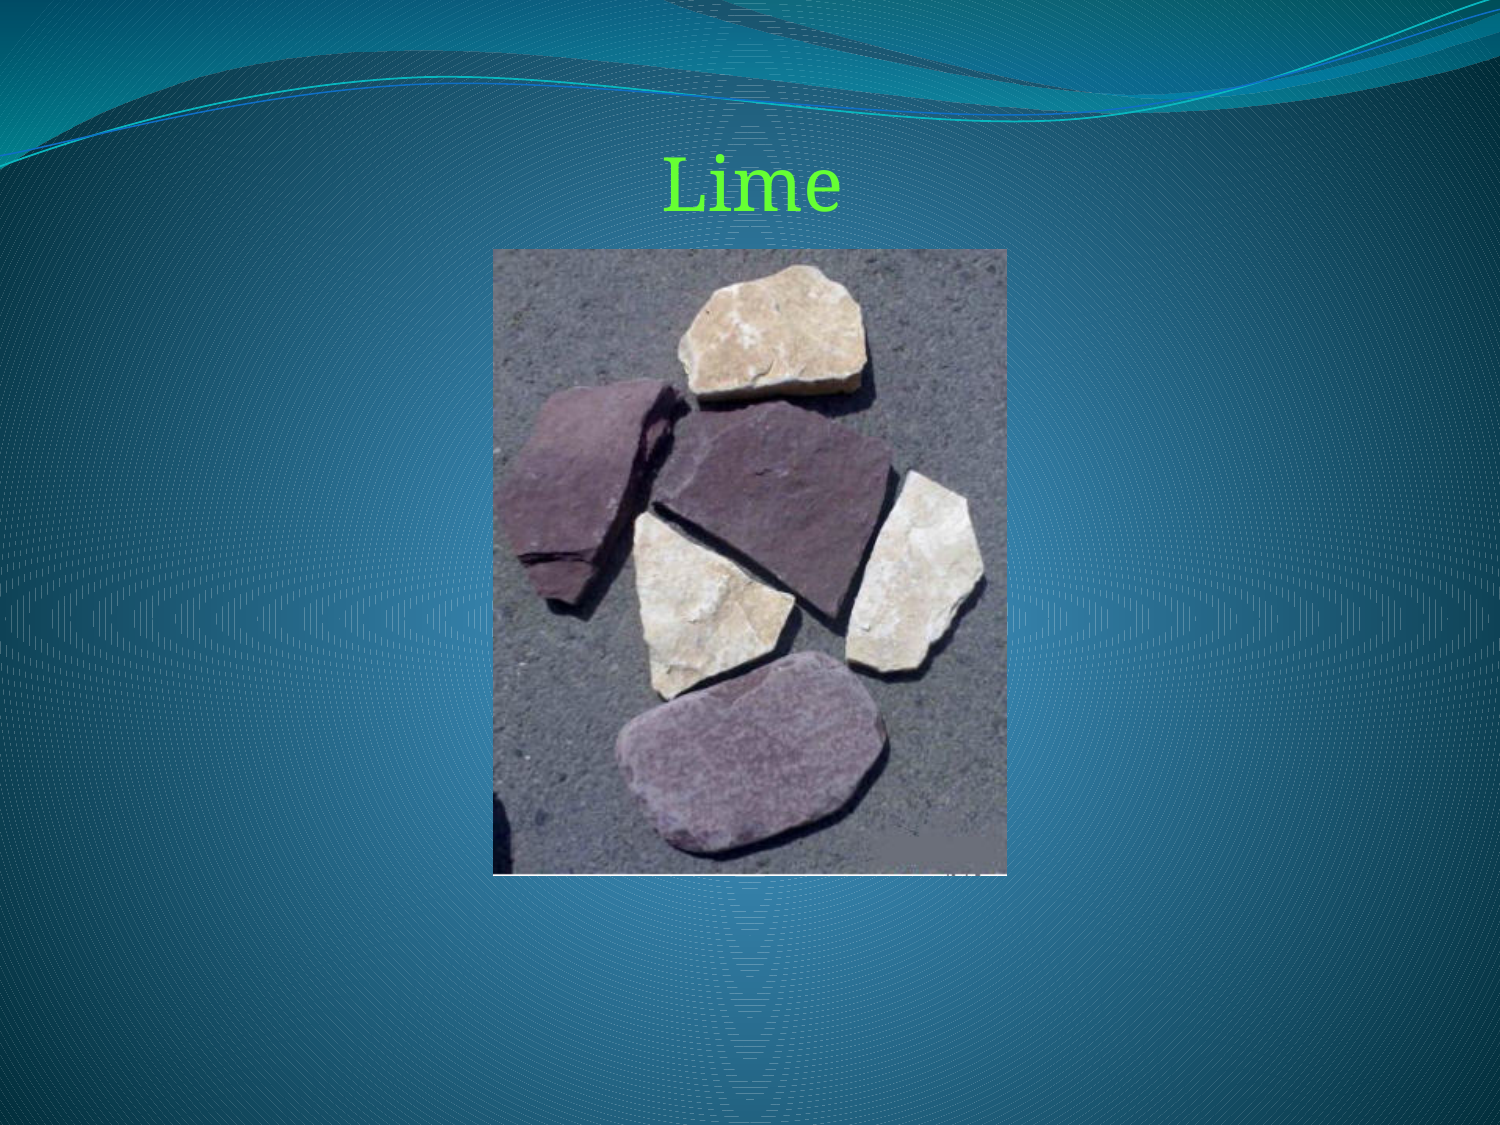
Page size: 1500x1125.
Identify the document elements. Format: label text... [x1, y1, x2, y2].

picture [493, 248, 1007, 876]
text_box Lime [647, 128, 879, 234]
